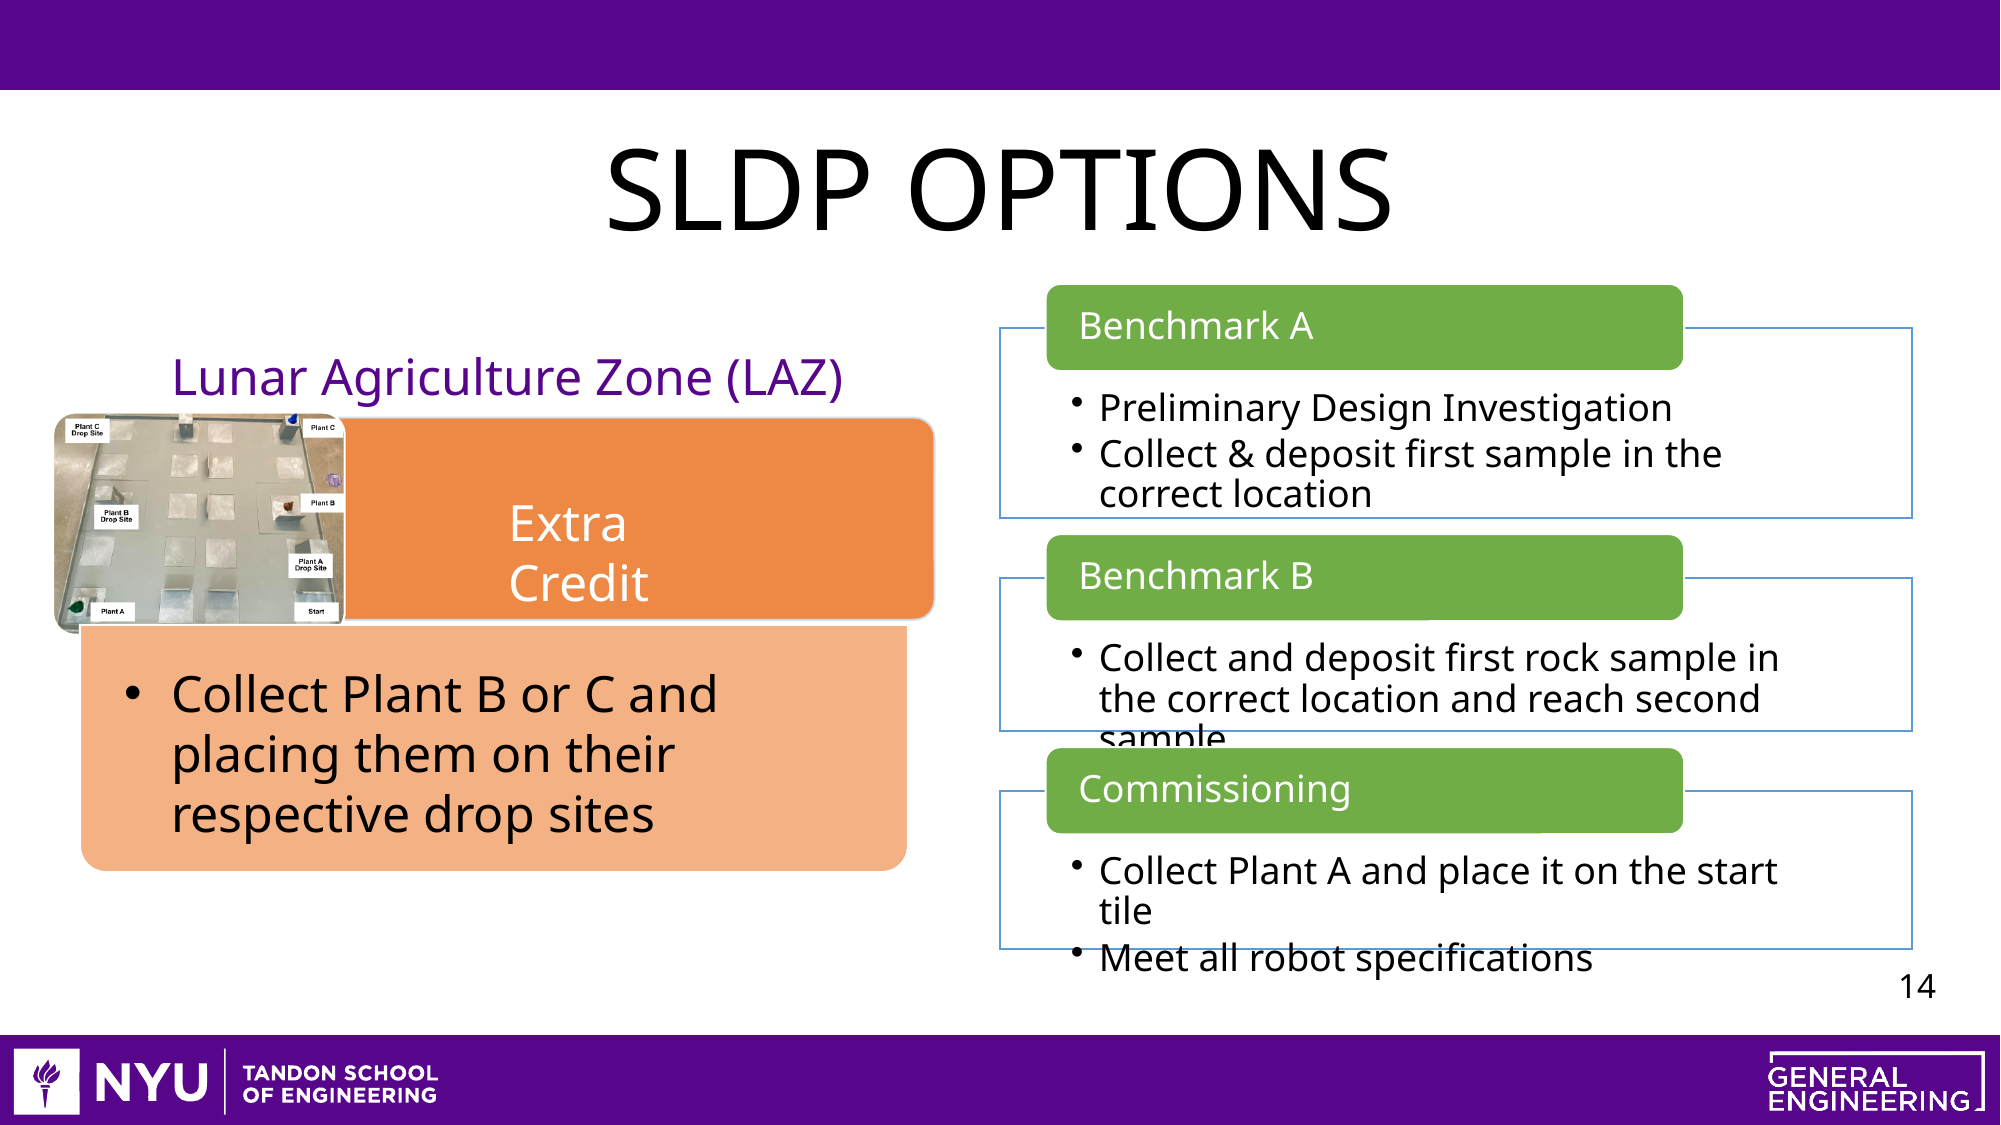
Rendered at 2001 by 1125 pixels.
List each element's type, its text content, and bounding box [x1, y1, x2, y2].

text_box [999, 278, 1913, 955]
text_box [0, 0, 2000, 91]
text_box Lunar Agriculture Zone (LAZ) [89, 338, 925, 414]
text_box SLDP OPTIONS [92, 103, 1908, 262]
text_box 14 [1802, 958, 1951, 1013]
picture [13, 1048, 438, 1115]
picture [1768, 1051, 1985, 1111]
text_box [53, 417, 935, 868]
text_box [0, 1034, 2000, 1125]
